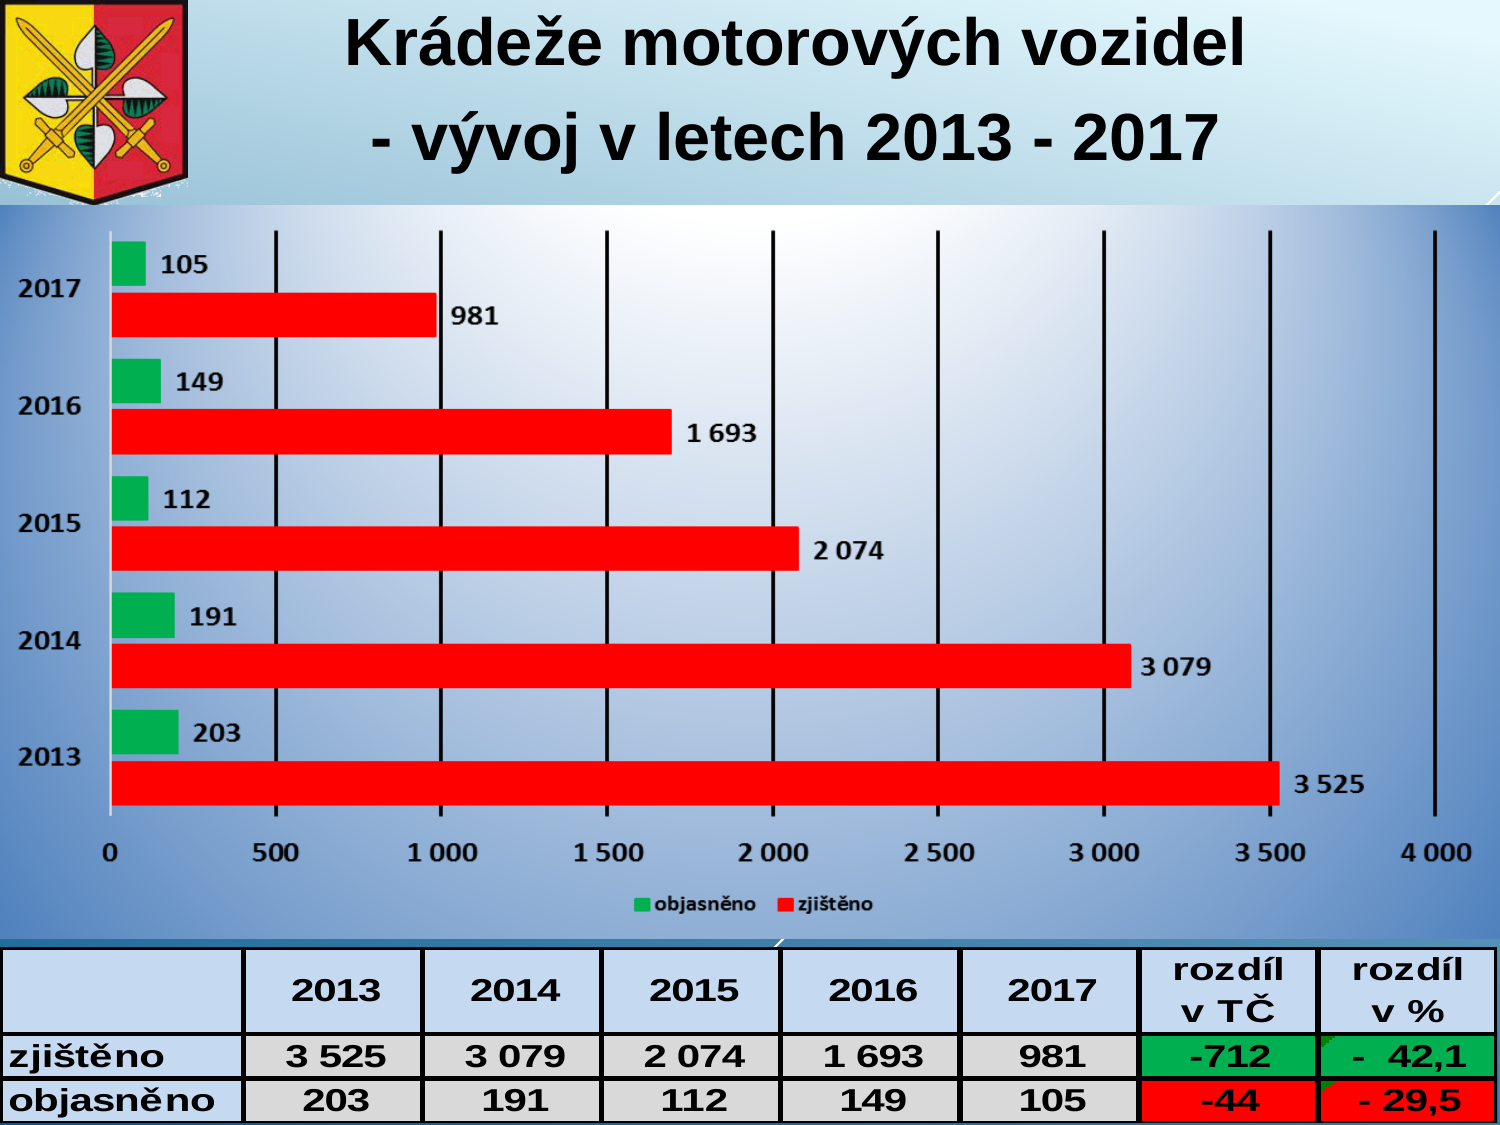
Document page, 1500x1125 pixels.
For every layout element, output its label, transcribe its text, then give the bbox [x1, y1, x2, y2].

picture [0, 947, 1500, 1125]
picture [0, 0, 1500, 939]
text_box Krádeže motorových vozidel - vývoj v letech 2013 - 2017 [188, 0, 1500, 182]
